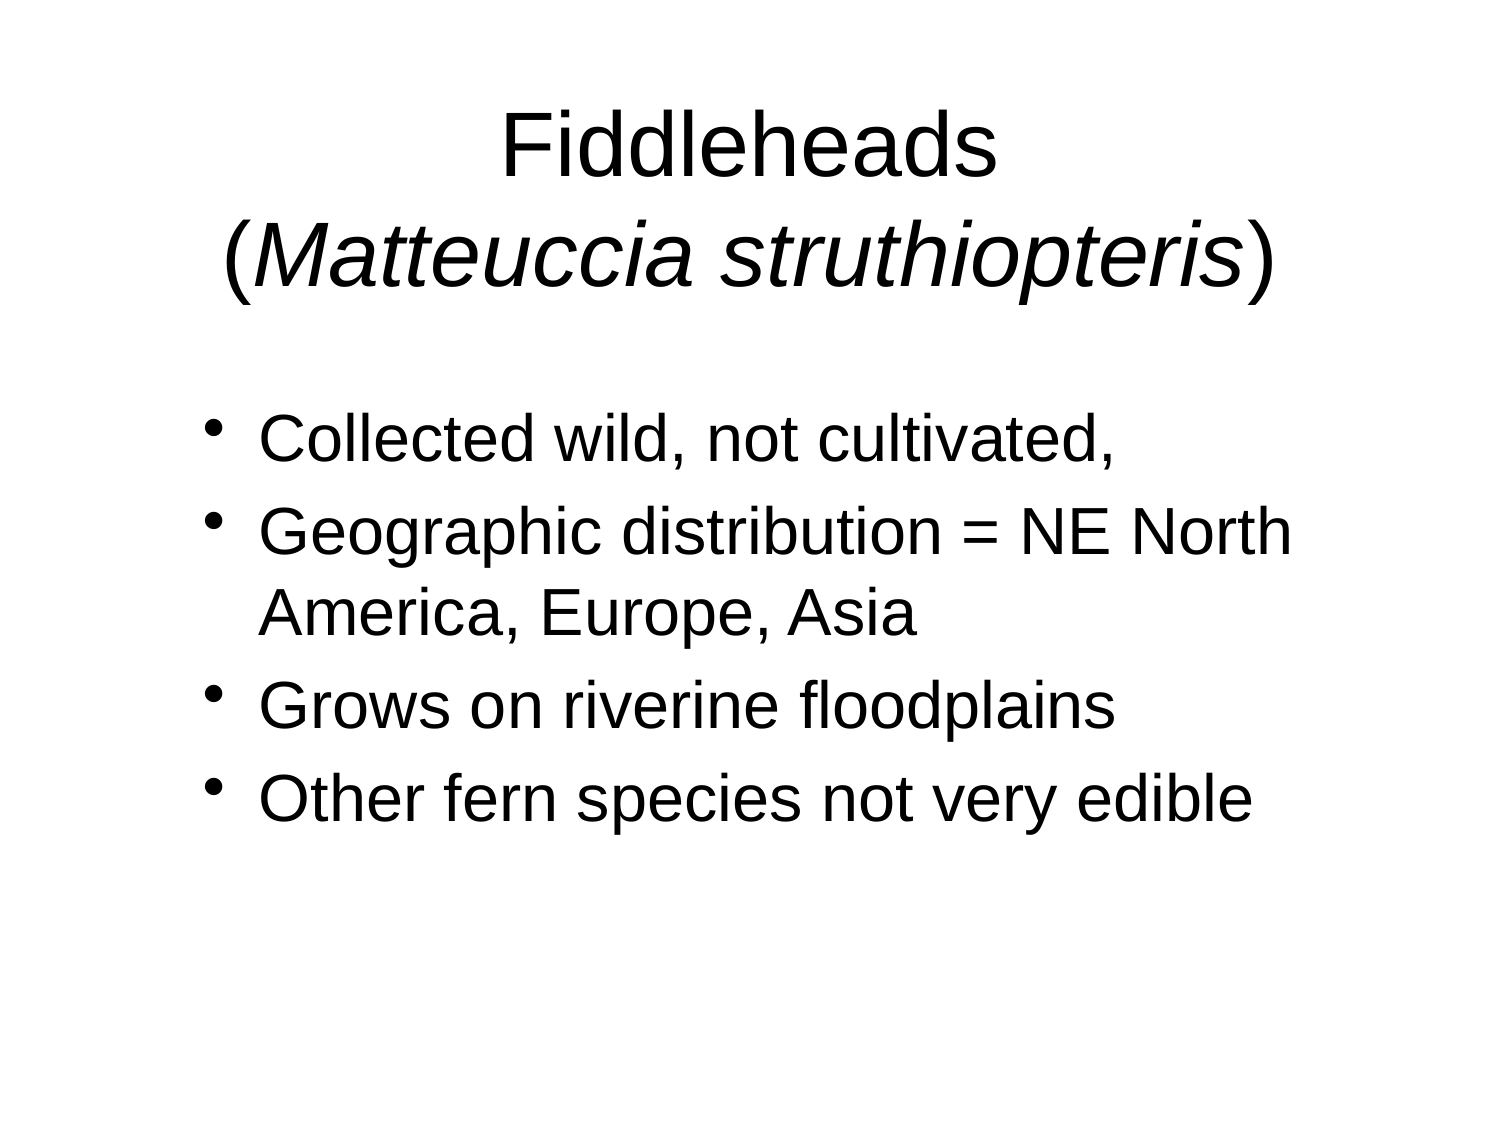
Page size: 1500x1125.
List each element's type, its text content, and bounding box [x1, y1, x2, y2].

subtitle Collected wild, not cultivated, Geographic distribution = NE North America, Europe, Asia Grows on riverine floodplains Other fern species not very edible [187, 387, 1376, 813]
title Fiddleheads (Matteuccia struthiopteris) [124, 99, 1401, 401]
